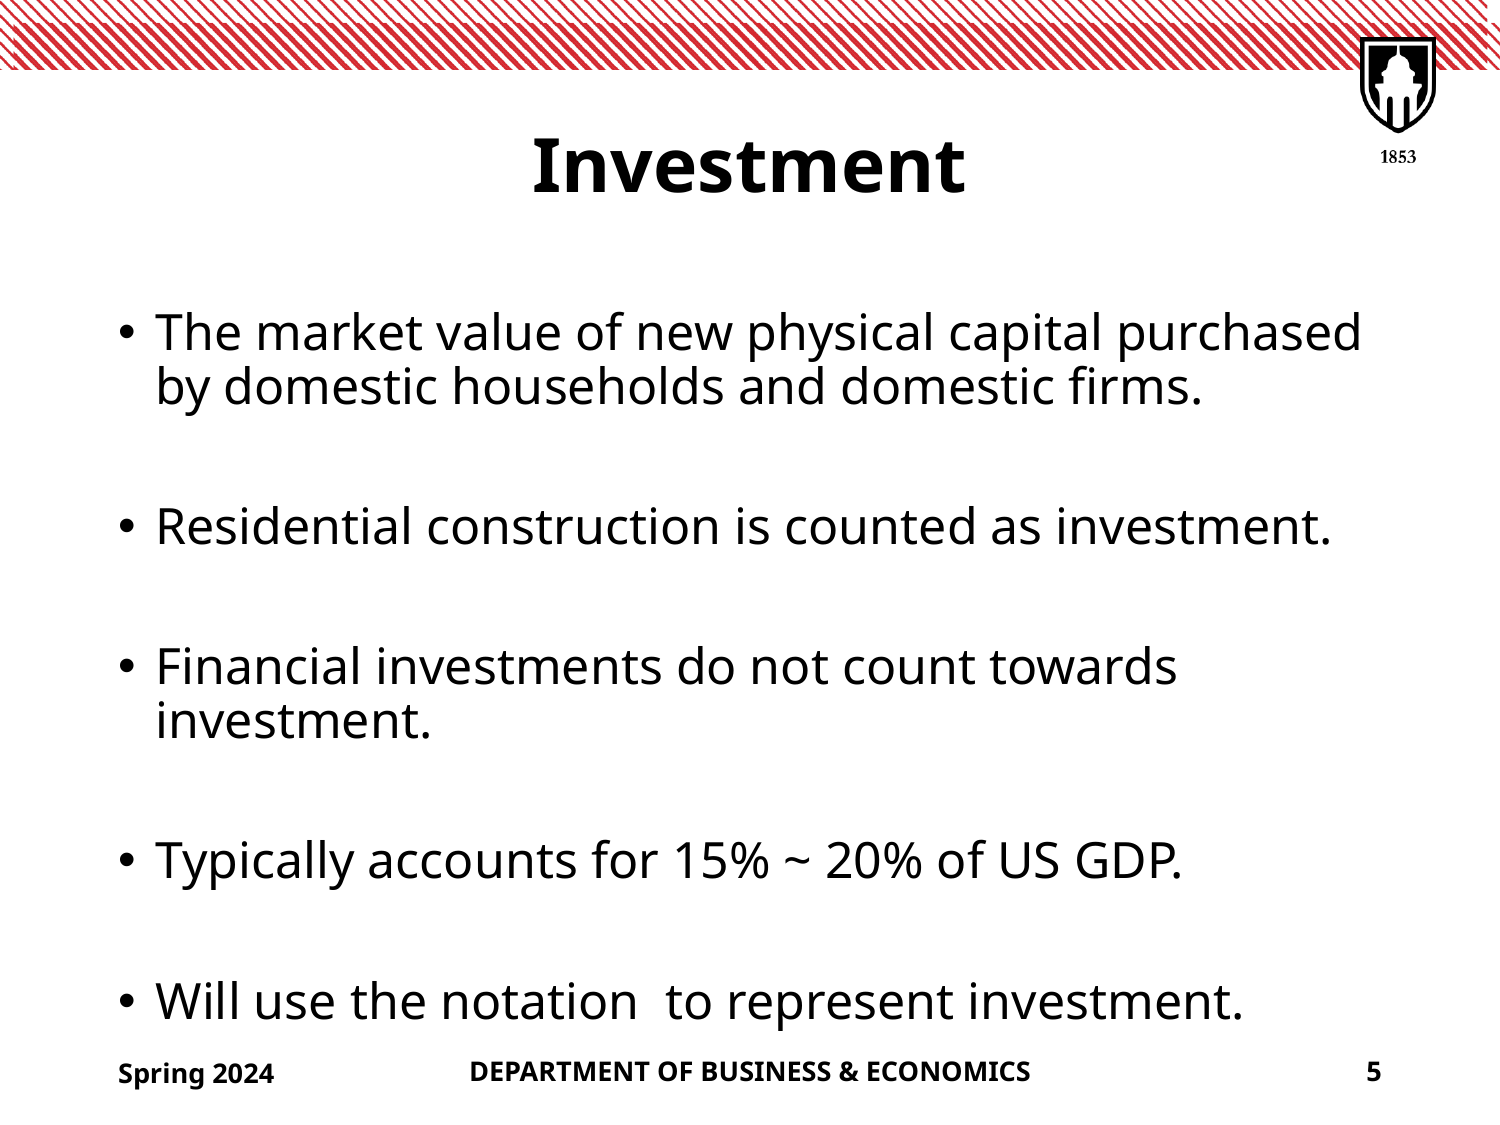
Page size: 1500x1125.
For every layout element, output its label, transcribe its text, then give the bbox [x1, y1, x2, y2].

footer DEPARTMENT OF BUSINESS & ECONOMICS [277, 1042, 1059, 1103]
slide_number Spring 2024 [103, 1042, 277, 1103]
slide_number 5 [1059, 1042, 1397, 1103]
picture [0, 0, 1500, 163]
title Investment [103, 59, 1397, 278]
